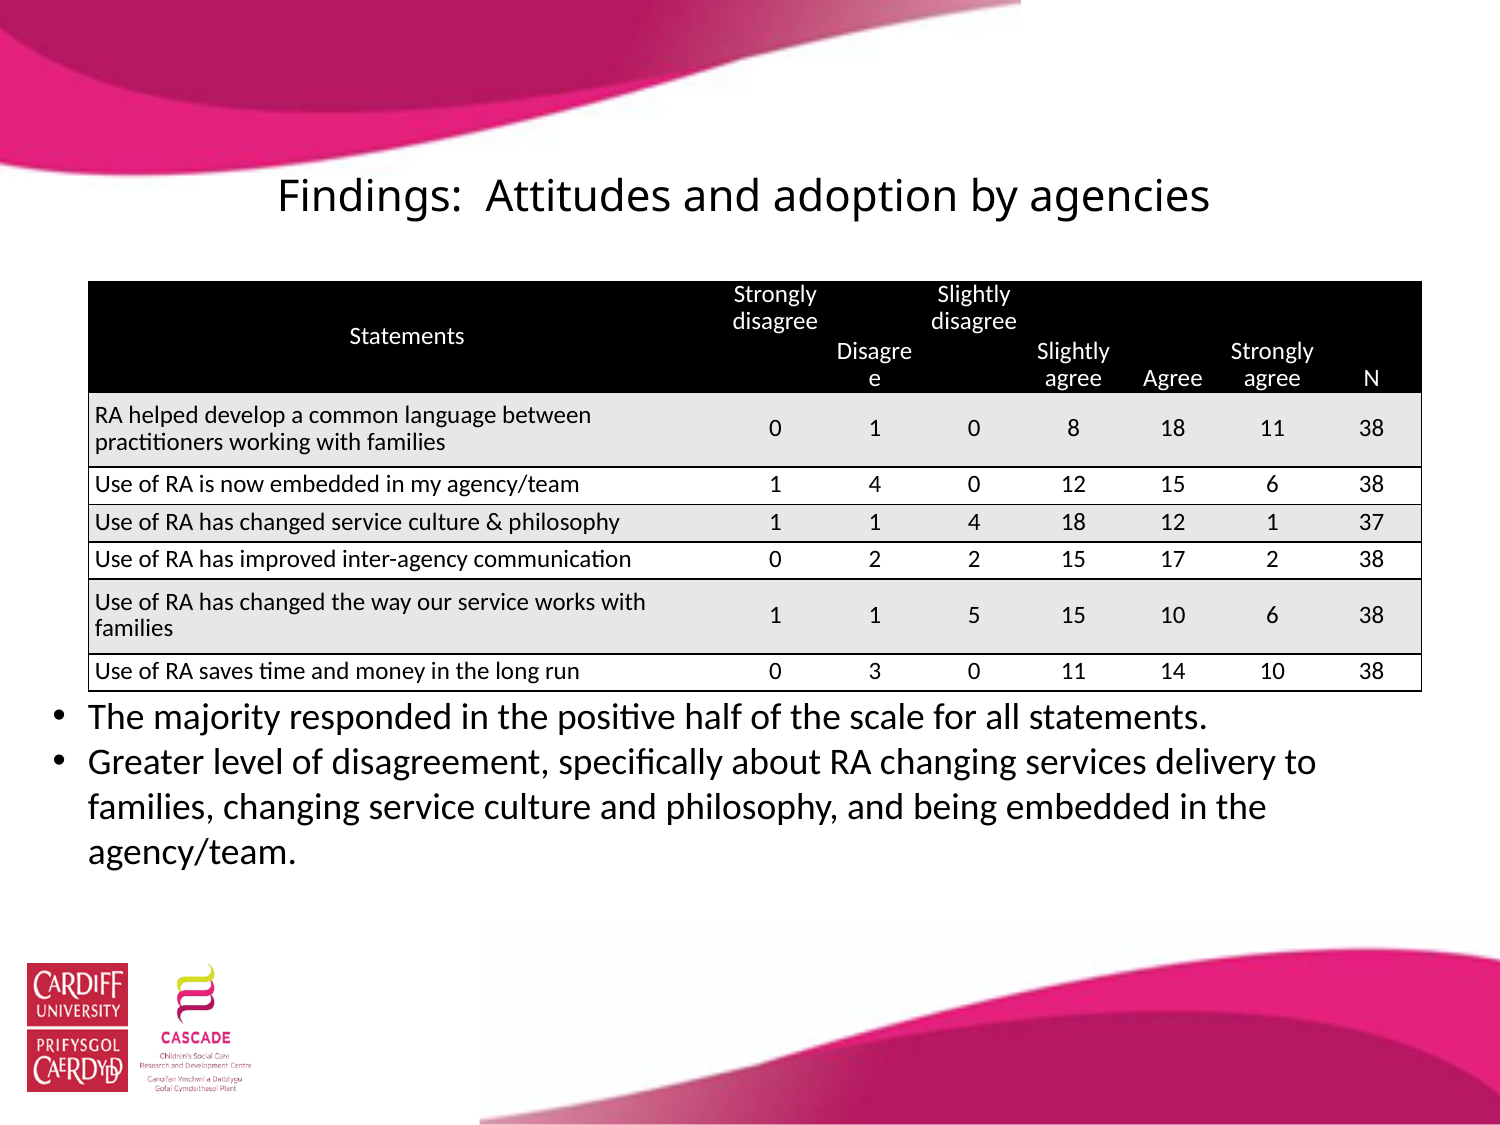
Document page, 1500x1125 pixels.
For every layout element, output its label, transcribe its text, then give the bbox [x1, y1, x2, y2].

table_header Strongly agree [1223, 283, 1322, 391]
table_cell 15 [1024, 580, 1123, 633]
table_header Agree [1123, 283, 1223, 391]
table_cell 18 [1123, 393, 1223, 466]
table_cell 12 [1024, 468, 1123, 504]
table_header N [1322, 283, 1421, 391]
table_cell 18 [1024, 505, 1123, 541]
table_cell 15 [1123, 468, 1223, 504]
table_cell 5 [925, 580, 1024, 633]
table_cell Use of RA has changed the way our service works with families [89, 580, 726, 633]
table_cell 4 [925, 505, 1024, 541]
table_cell 0 [925, 393, 1024, 466]
table_cell 0 [925, 468, 1024, 504]
table_header Slightly disagree [925, 283, 1024, 391]
table_cell Use of RA has improved inter-agency communication [89, 543, 726, 578]
text_box Findings: Attitudes and adoption by agencies [187, 157, 1313, 229]
picture [27, 963, 128, 1092]
table_cell 0 [726, 543, 825, 578]
table_header Disagree [825, 283, 925, 391]
table_cell 1 [726, 505, 825, 541]
table_cell Use of RA has changed service culture & philosophy [89, 505, 726, 541]
table_cell 37 [1322, 505, 1421, 541]
table_cell 2 [925, 543, 1024, 578]
table_header Strongly disagree [726, 283, 825, 391]
table_cell 8 [1024, 393, 1123, 466]
table_cell 17 [1123, 543, 1223, 578]
table_cell 11 [1223, 393, 1322, 466]
table_cell 15 [1024, 543, 1123, 578]
table_cell 1 [825, 393, 925, 466]
table_cell RA helped develop a common language between practitioners working with families [89, 393, 726, 466]
table_cell 1 [726, 580, 825, 633]
table_cell Use of RA is now embedded in my agency/team [89, 468, 726, 504]
picture [140, 963, 251, 1092]
table_cell 38 [1322, 543, 1421, 578]
table_cell 38 [1322, 580, 1421, 633]
table_cell 10 [1123, 580, 1223, 633]
table_cell 1 [726, 468, 825, 504]
table_cell 1 [1223, 505, 1322, 541]
table_cell 2 [1223, 543, 1322, 578]
table_cell 4 [825, 468, 925, 504]
table_cell 1 [825, 505, 925, 541]
table_cell 38 [1322, 393, 1421, 466]
table_cell 38 [1322, 468, 1421, 504]
table_cell 6 [1223, 580, 1322, 633]
table_cell 2 [825, 543, 925, 578]
table_cell 12 [1123, 505, 1223, 541]
table_header Statements [89, 283, 726, 391]
picture [481, 920, 1500, 1124]
table_cell 1 [825, 580, 925, 633]
text_box The majority responded in the positive half of the scale for all statements. Greater level of disagreement, specifically about RA changing services delivery to families, changing service culture and philosophy, and being embedded in the agency/team. [38, 684, 1462, 880]
table_cell 6 [1223, 468, 1322, 504]
picture [0, 0, 1021, 207]
text_box [73, 633, 1500, 701]
table_header Slightly agree [1024, 283, 1123, 391]
table_cell 0 [726, 393, 825, 466]
